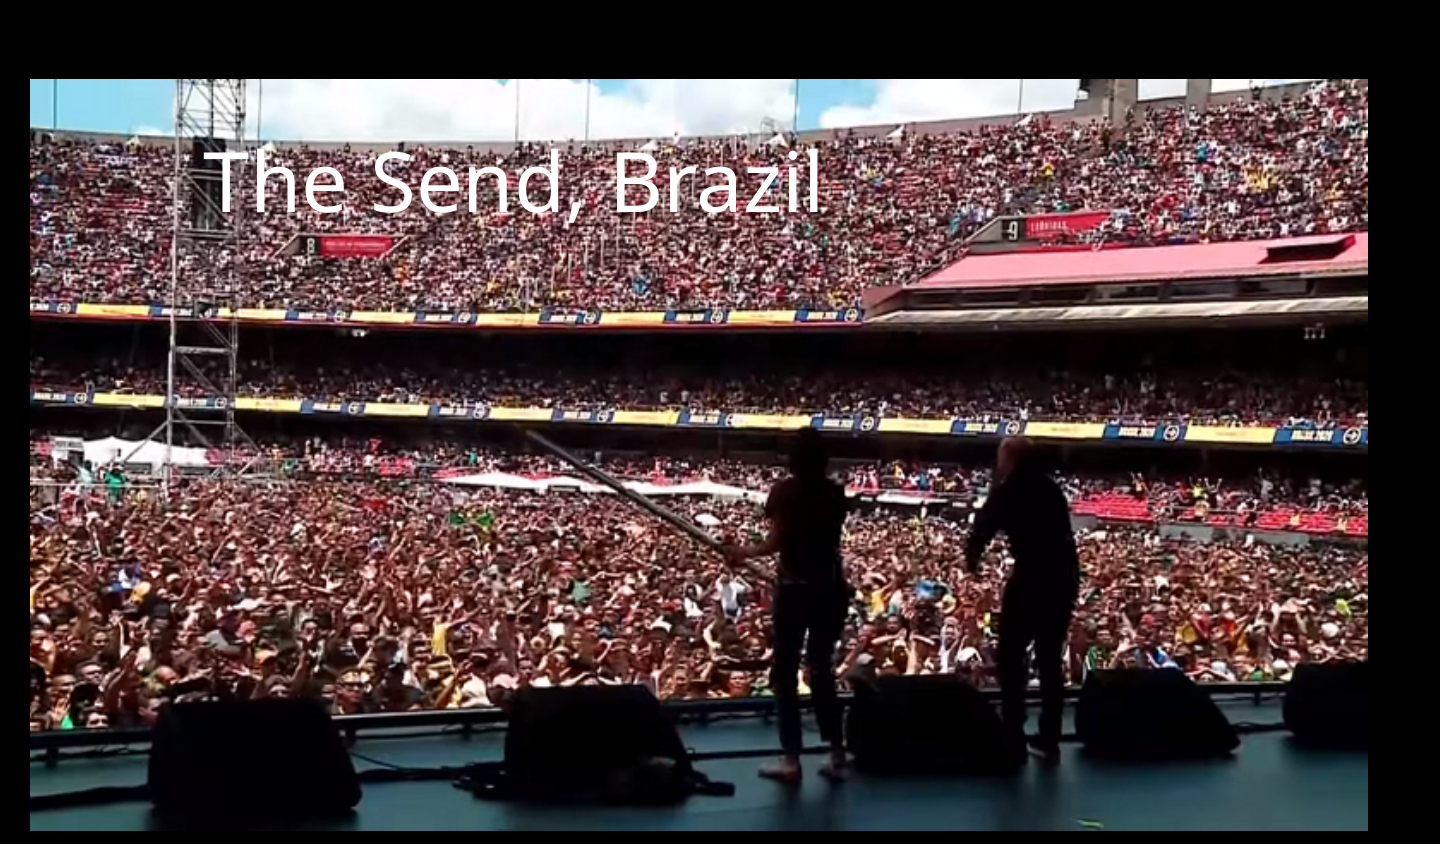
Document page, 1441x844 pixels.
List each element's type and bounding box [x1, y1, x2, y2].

picture [29, 79, 1368, 831]
subtitle [45, 59, 1383, 844]
